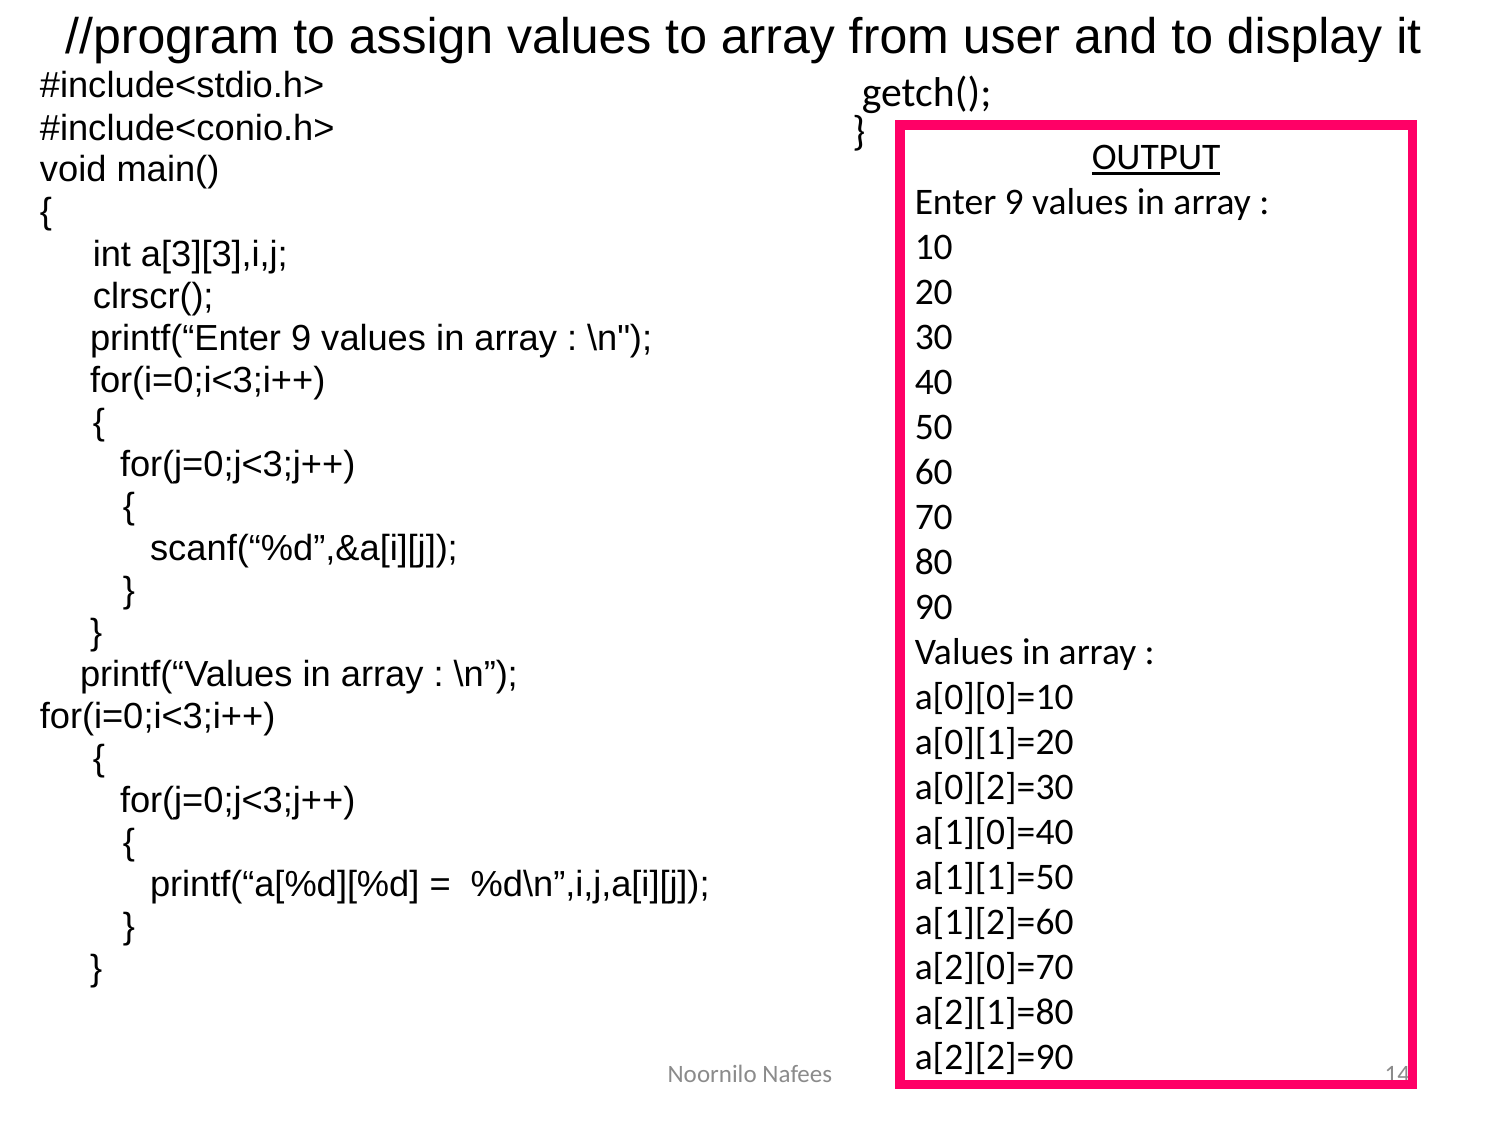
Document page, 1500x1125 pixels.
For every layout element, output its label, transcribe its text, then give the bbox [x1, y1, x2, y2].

footer Noornilo Nafees [512, 1042, 988, 1103]
list #include<stdio.h> #include<conio.h> void main() { int a[3][3],i,j; clrscr(); printf(“Enter 9 values in array : \n"); for(i=0;i<3;i++) { for(j=0;j<3;j++) { scanf(“%d”,&a[i][j]); } } printf(“Values in array : \n”); for(i=0;i<3;i++) { for(j=0;j<3;j++) { printf(“a[%d][%d] = %d\n”,i,j,a[i][j]); } } [24, 62, 1475, 1088]
title //program to assign values to array from user and to display it [50, 0, 1438, 62]
slide_number 14 [1074, 1042, 1425, 1103]
text_box getch(); } [837, 66, 1463, 162]
text_box OUTPUT Enter 9 values in array : 10 20 30 40 50 60 70 80 90 Values in array : a[0][0]=10 a[0][1]=20 a[0][2]=30 a[1][0]=40 a[1][1]=50 a[1][2]=60 a[2][0]=70 a[2][1]=80 a[2][2]=90 [899, 124, 1413, 1085]
